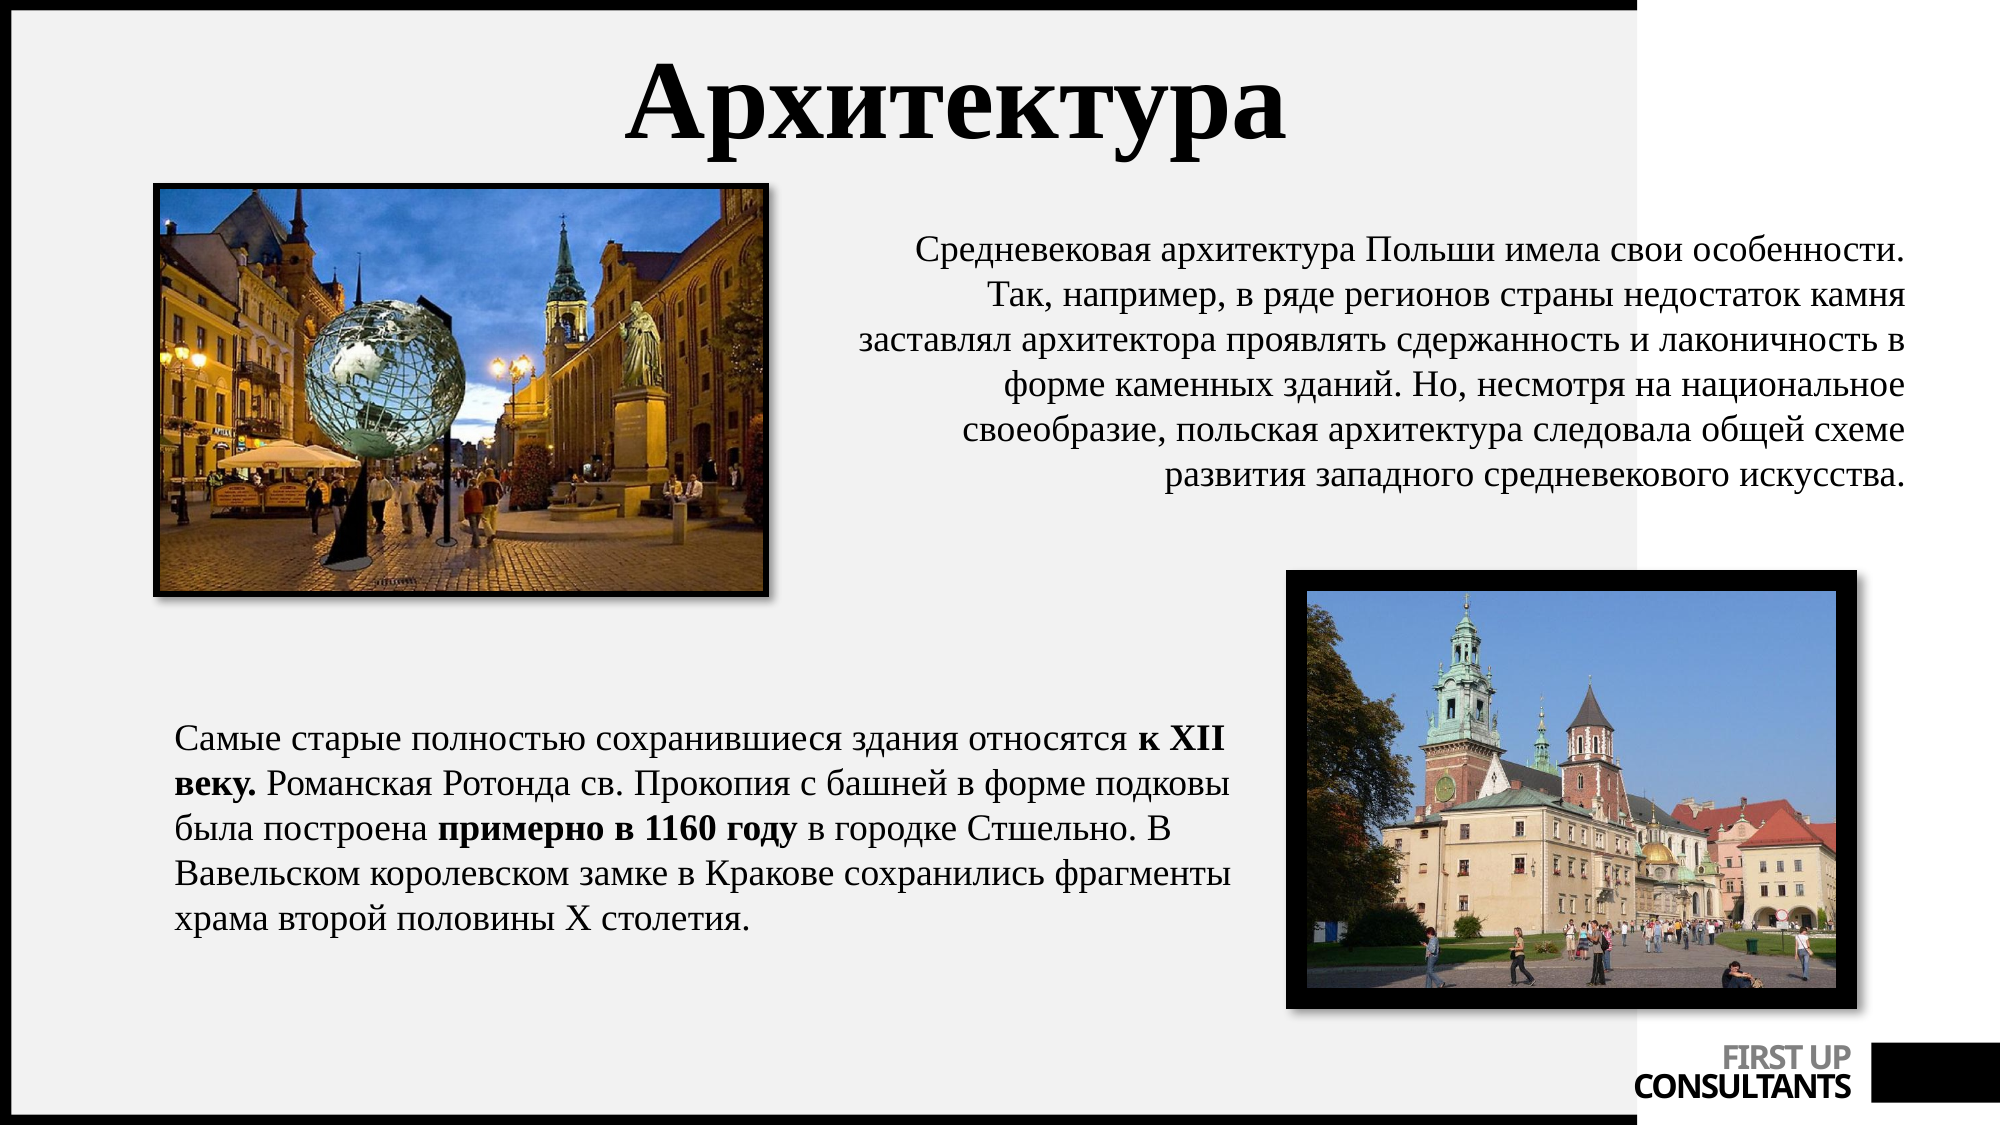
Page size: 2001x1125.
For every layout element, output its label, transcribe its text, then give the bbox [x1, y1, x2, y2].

picture [159, 189, 763, 591]
text_box Средневековая архитектура Польши имела свои особенности. Так, например, в ряде регионов страны недостаток камня заставлял архитектора проявлять сдержанность и лаконичность в форме каменных зданий. Но, несмотря на национальное своеобразие, польская архитектура следовала общей схеме развития западного средневекового искусства. [828, 216, 1922, 501]
picture [1306, 590, 1837, 988]
text_box Архитектура [609, 18, 1304, 169]
text_box Самые старые полностью сохранившиеся здания относятся к XII веку. Романская Ротонда св. Прокопия с башней в форме подковы была построена примерно в 1160 году в городке Стшельно. В Вавельском королевском замке в Кракове сохранились фрагменты храма второй половины Х столетия. [159, 705, 1285, 946]
